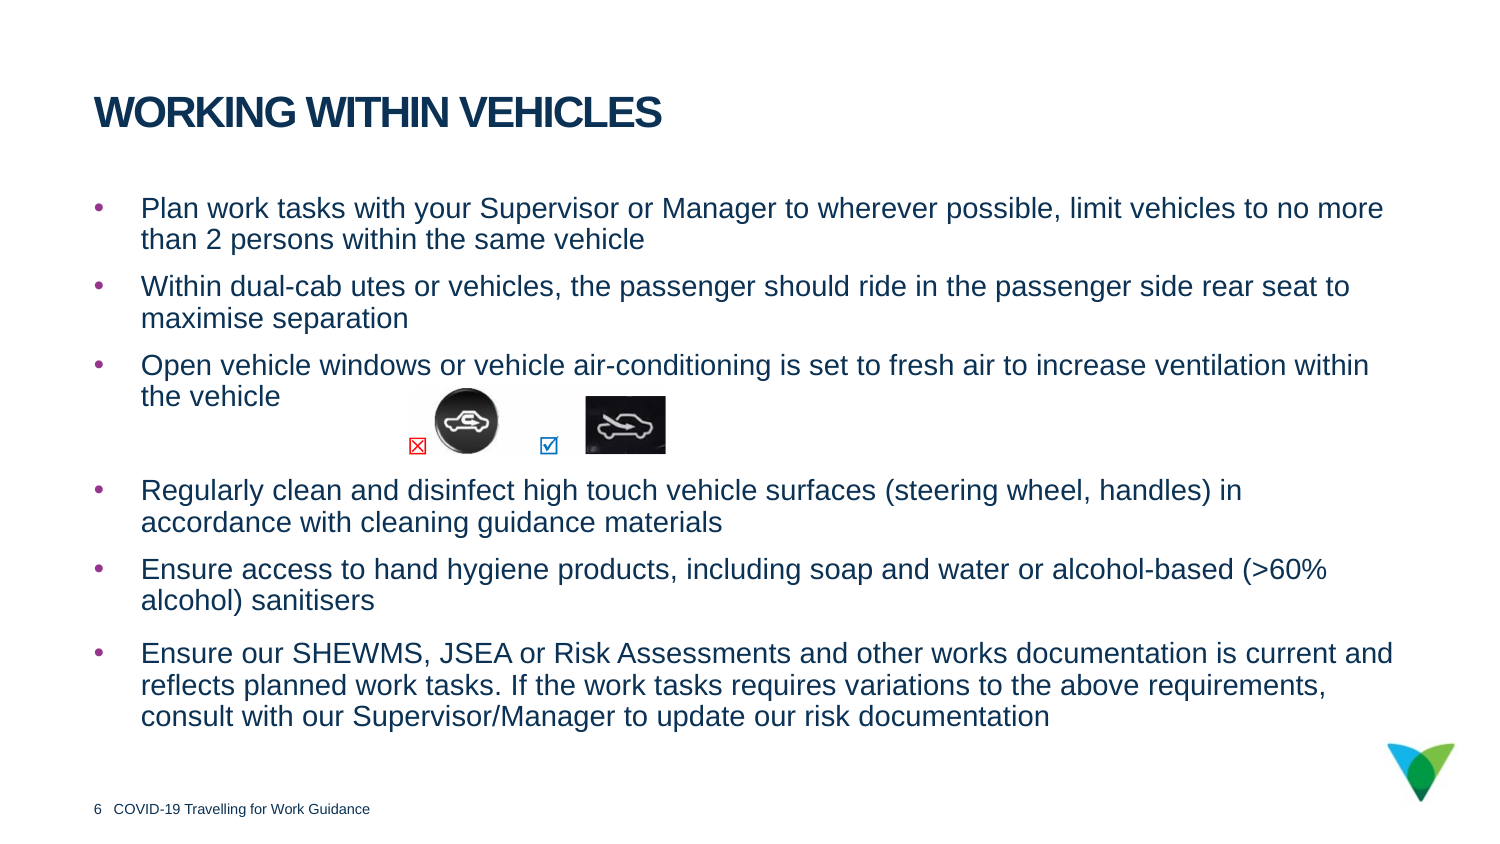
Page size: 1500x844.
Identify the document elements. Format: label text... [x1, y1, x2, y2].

picture [1384, 739, 1458, 806]
list Plan work tasks with your Supervisor or Manager to wherever possible, limit vehicles to no more than 2 persons within the same vehicle Within dual-cab utes or vehicles, the passenger should ride in the passenger side rear seat to maximise separation Open vehicle windows or vehicle air-conditioning is set to fresh air to increase ventilation within the vehicle Regularly clean and disinfect high touch vehicle surfaces (steering wheel, handles) in accordance with cleaning guidance materials Ensure access to hand hygiene products, including soap and water or alcohol-based (>60% alcohol) sanitisers Ensure our SHEWMS, JSEA or Risk Assessments and other works documentation is current and reflects planned work tasks. If the work tasks requires variations to the above requirements, consult with our Supervisor/Manager to update our risk documentation [79, 185, 1415, 766]
picture [409, 388, 666, 455]
list Working within vehicles [79, 68, 1415, 166]
